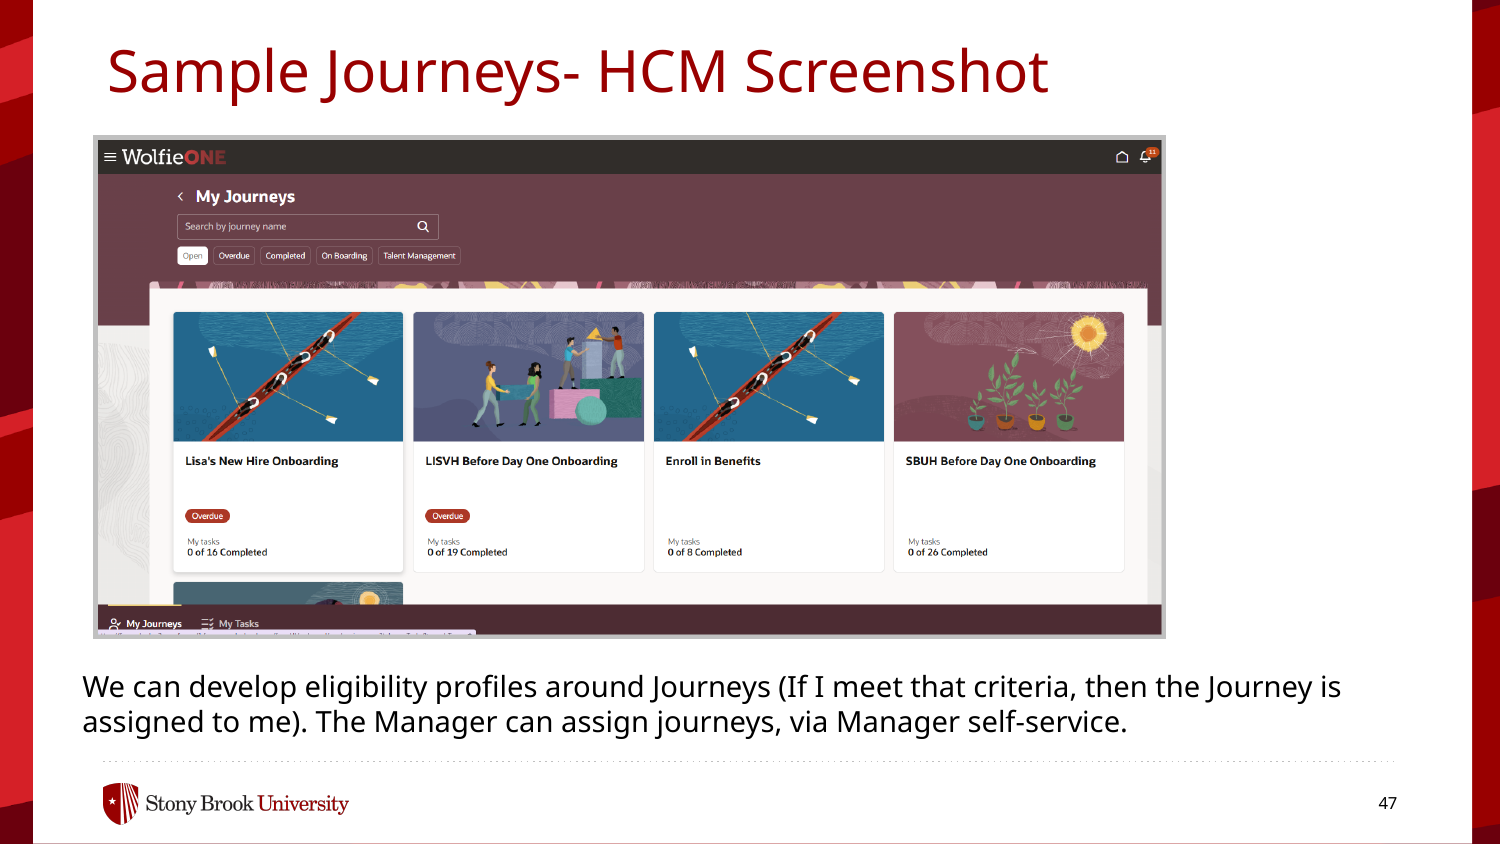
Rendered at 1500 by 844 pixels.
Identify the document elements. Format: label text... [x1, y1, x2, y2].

picture [92, 135, 1166, 639]
picture [1473, 0, 1500, 844]
text_box We can develop eligibility profiles around Journeys (If I meet that criteria, then the Journey is assigned to me). The Manager can assign journeys, via Manager self-service. [67, 661, 1433, 747]
picture [103, 783, 349, 825]
picture [0, 0, 33, 844]
title Sample Journeys- HCM Screenshot [93, 26, 1384, 183]
